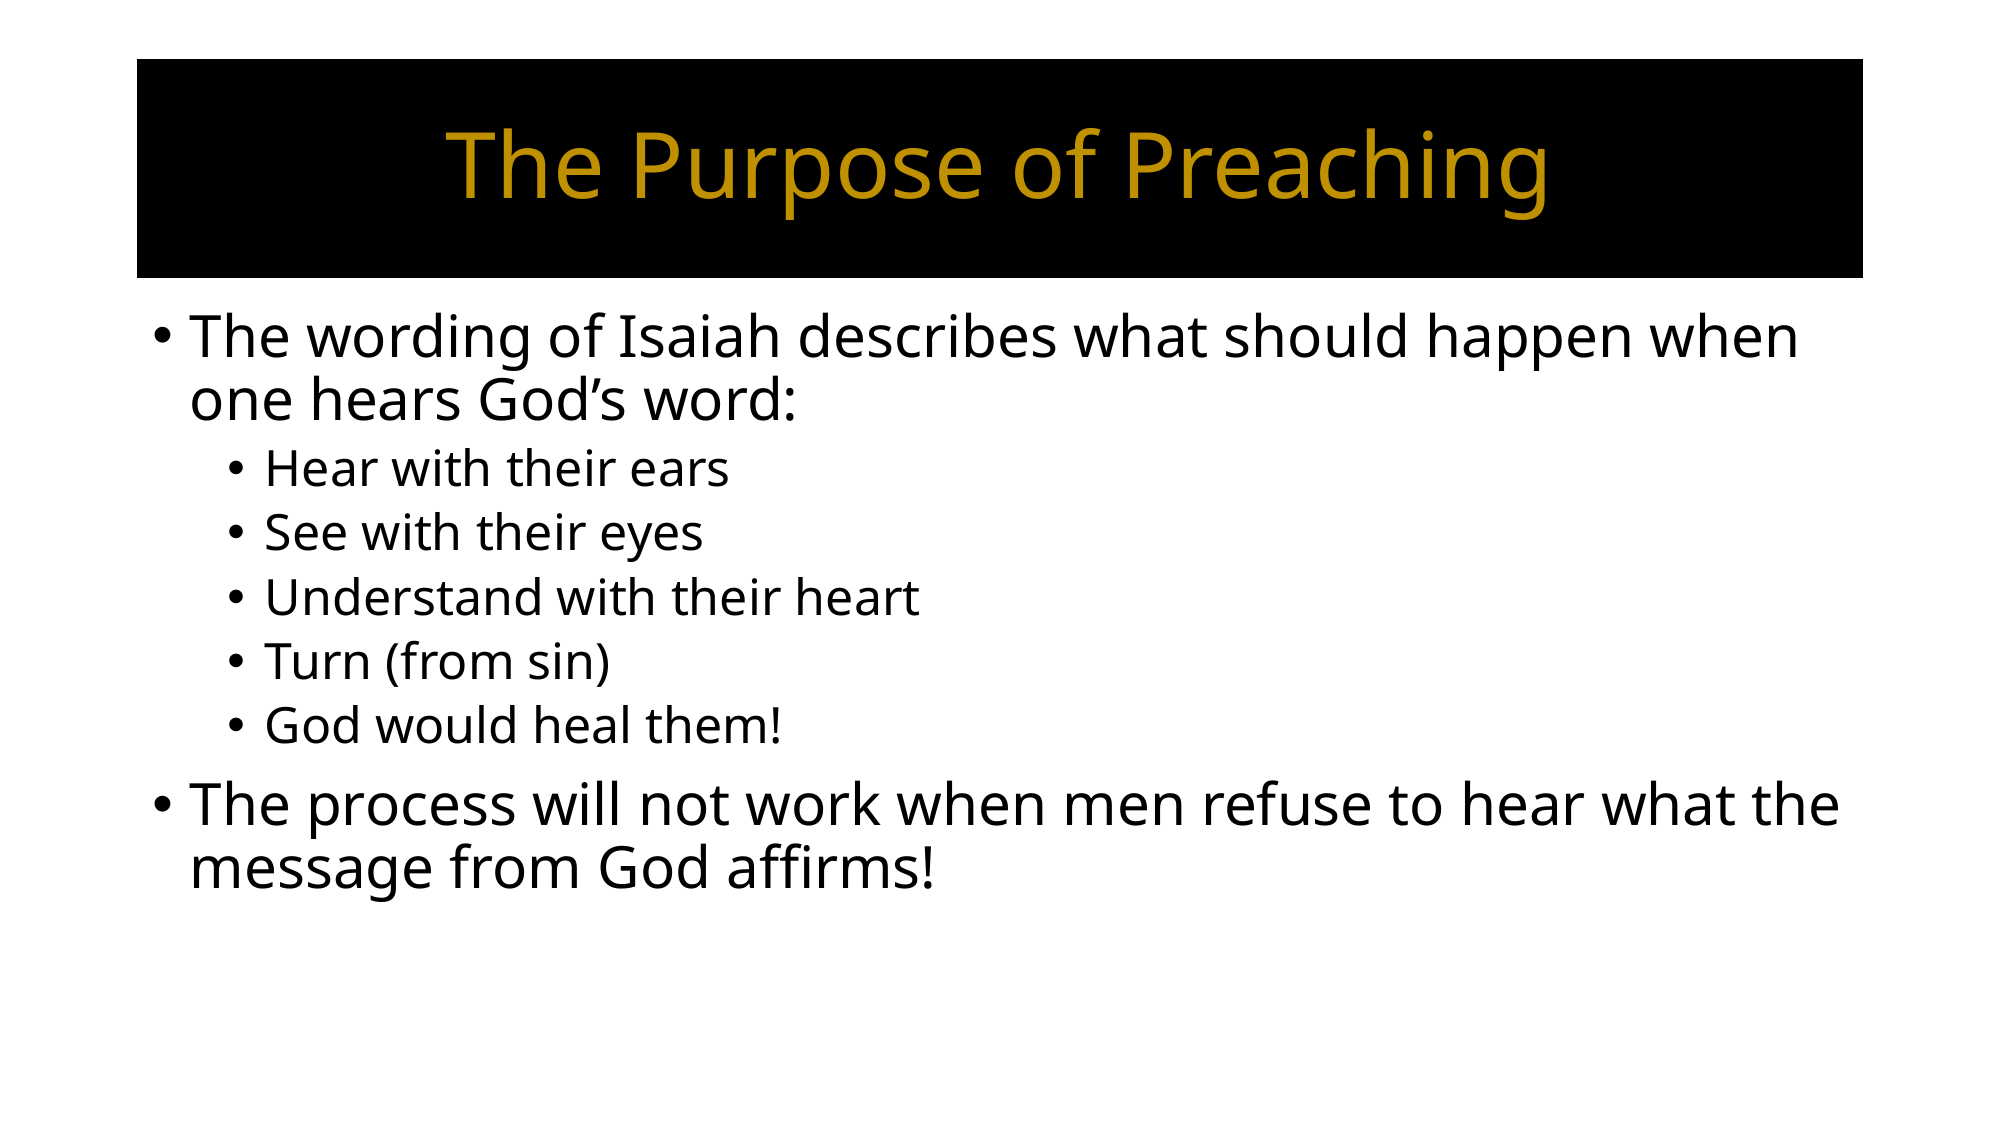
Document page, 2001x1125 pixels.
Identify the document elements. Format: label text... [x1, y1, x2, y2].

title The Purpose of Preaching [137, 59, 1863, 278]
list The wording of Isaiah describes what should happen when one hears God’s word: Hear with their ears See with their eyes Understand with their heart Turn (from sin) God would heal them! The process will not work when men refuse to hear what the message from God affirms! [137, 299, 1863, 1014]
